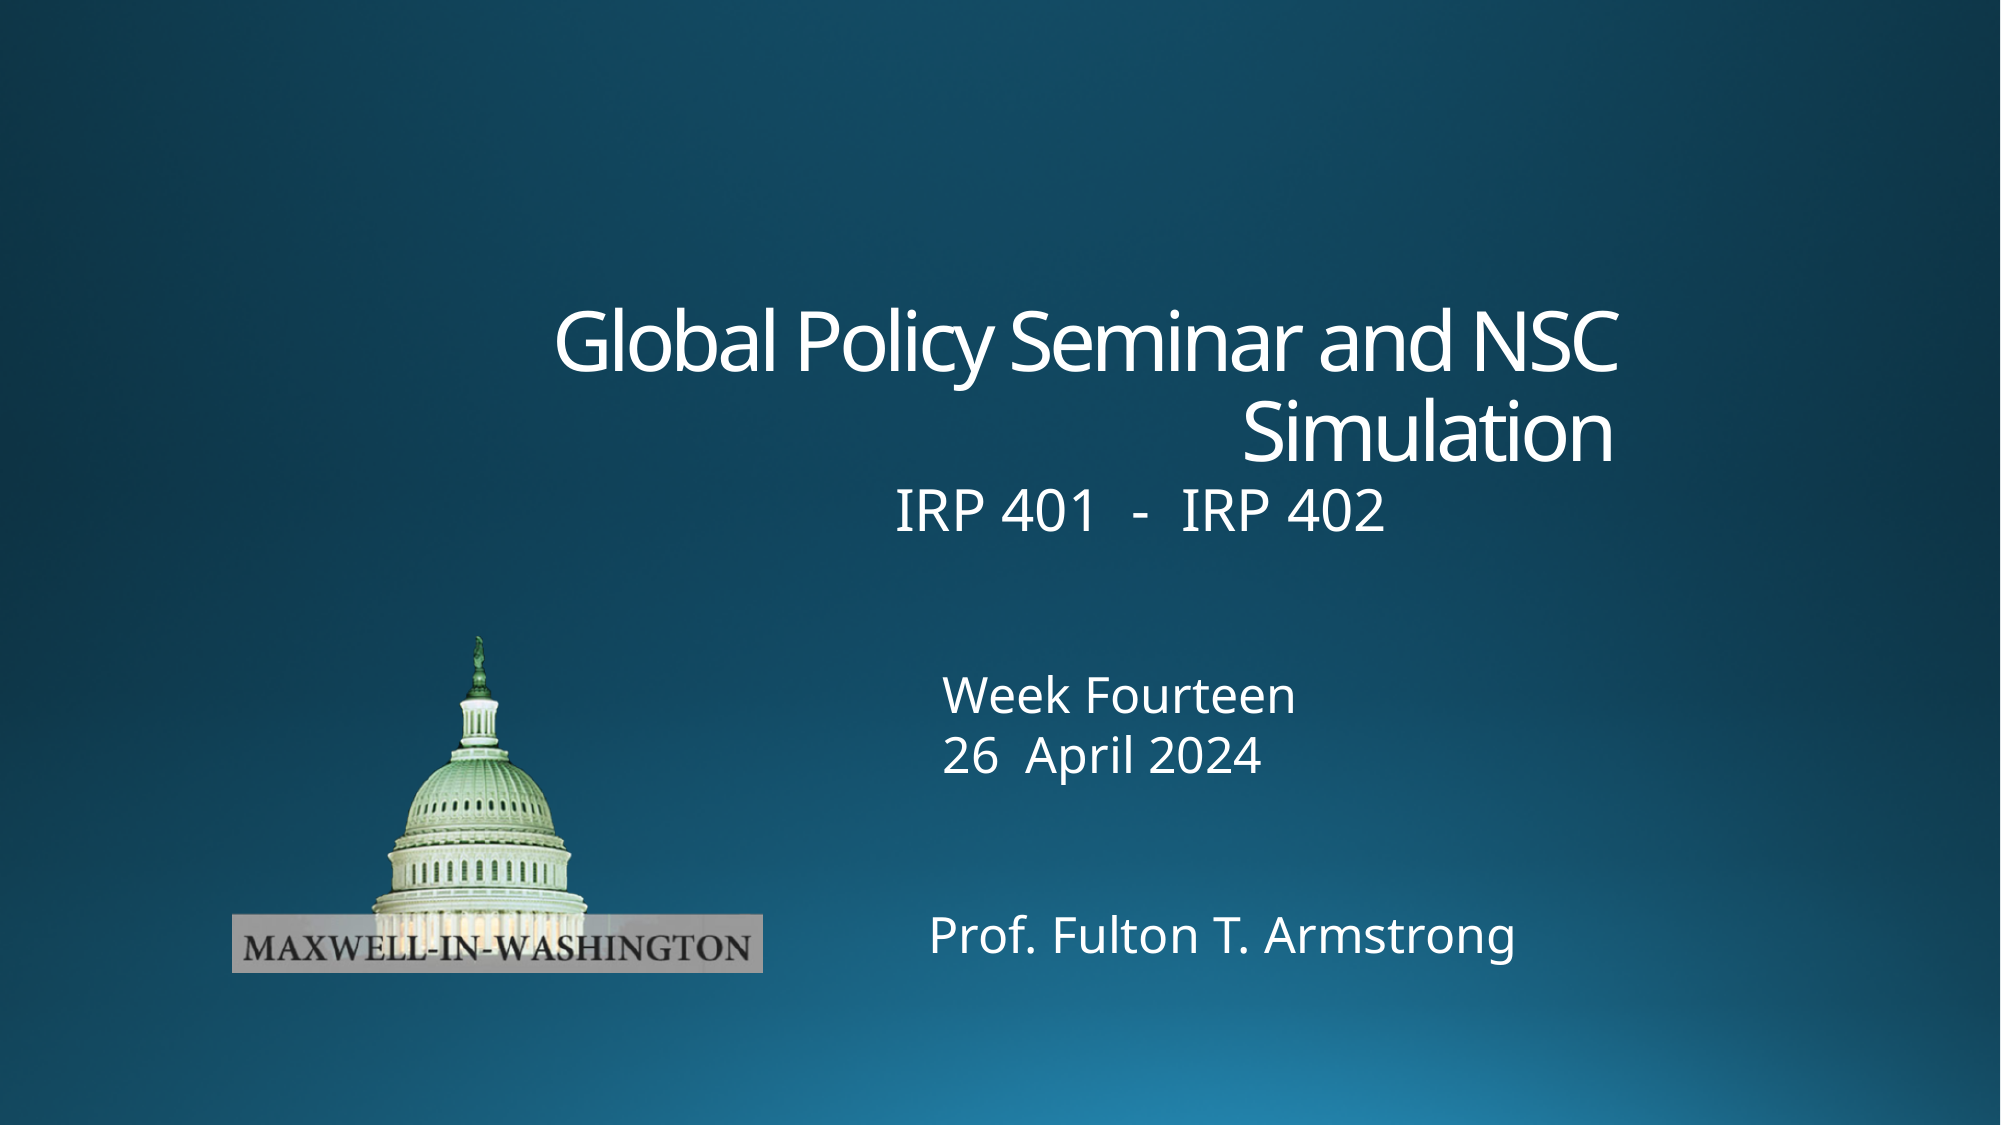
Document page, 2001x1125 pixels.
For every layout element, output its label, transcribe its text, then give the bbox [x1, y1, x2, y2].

subtitle IRP 401 - IRP 402 [277, 449, 1403, 552]
title Global Policy Seminar and NSC Simulation [371, 292, 1633, 489]
picture [0, 0, 2001, 1125]
text_box Week Fourteen 26 April 2024 [928, 655, 1313, 791]
text_box Prof. Fulton T. Armstrong [913, 896, 1533, 972]
